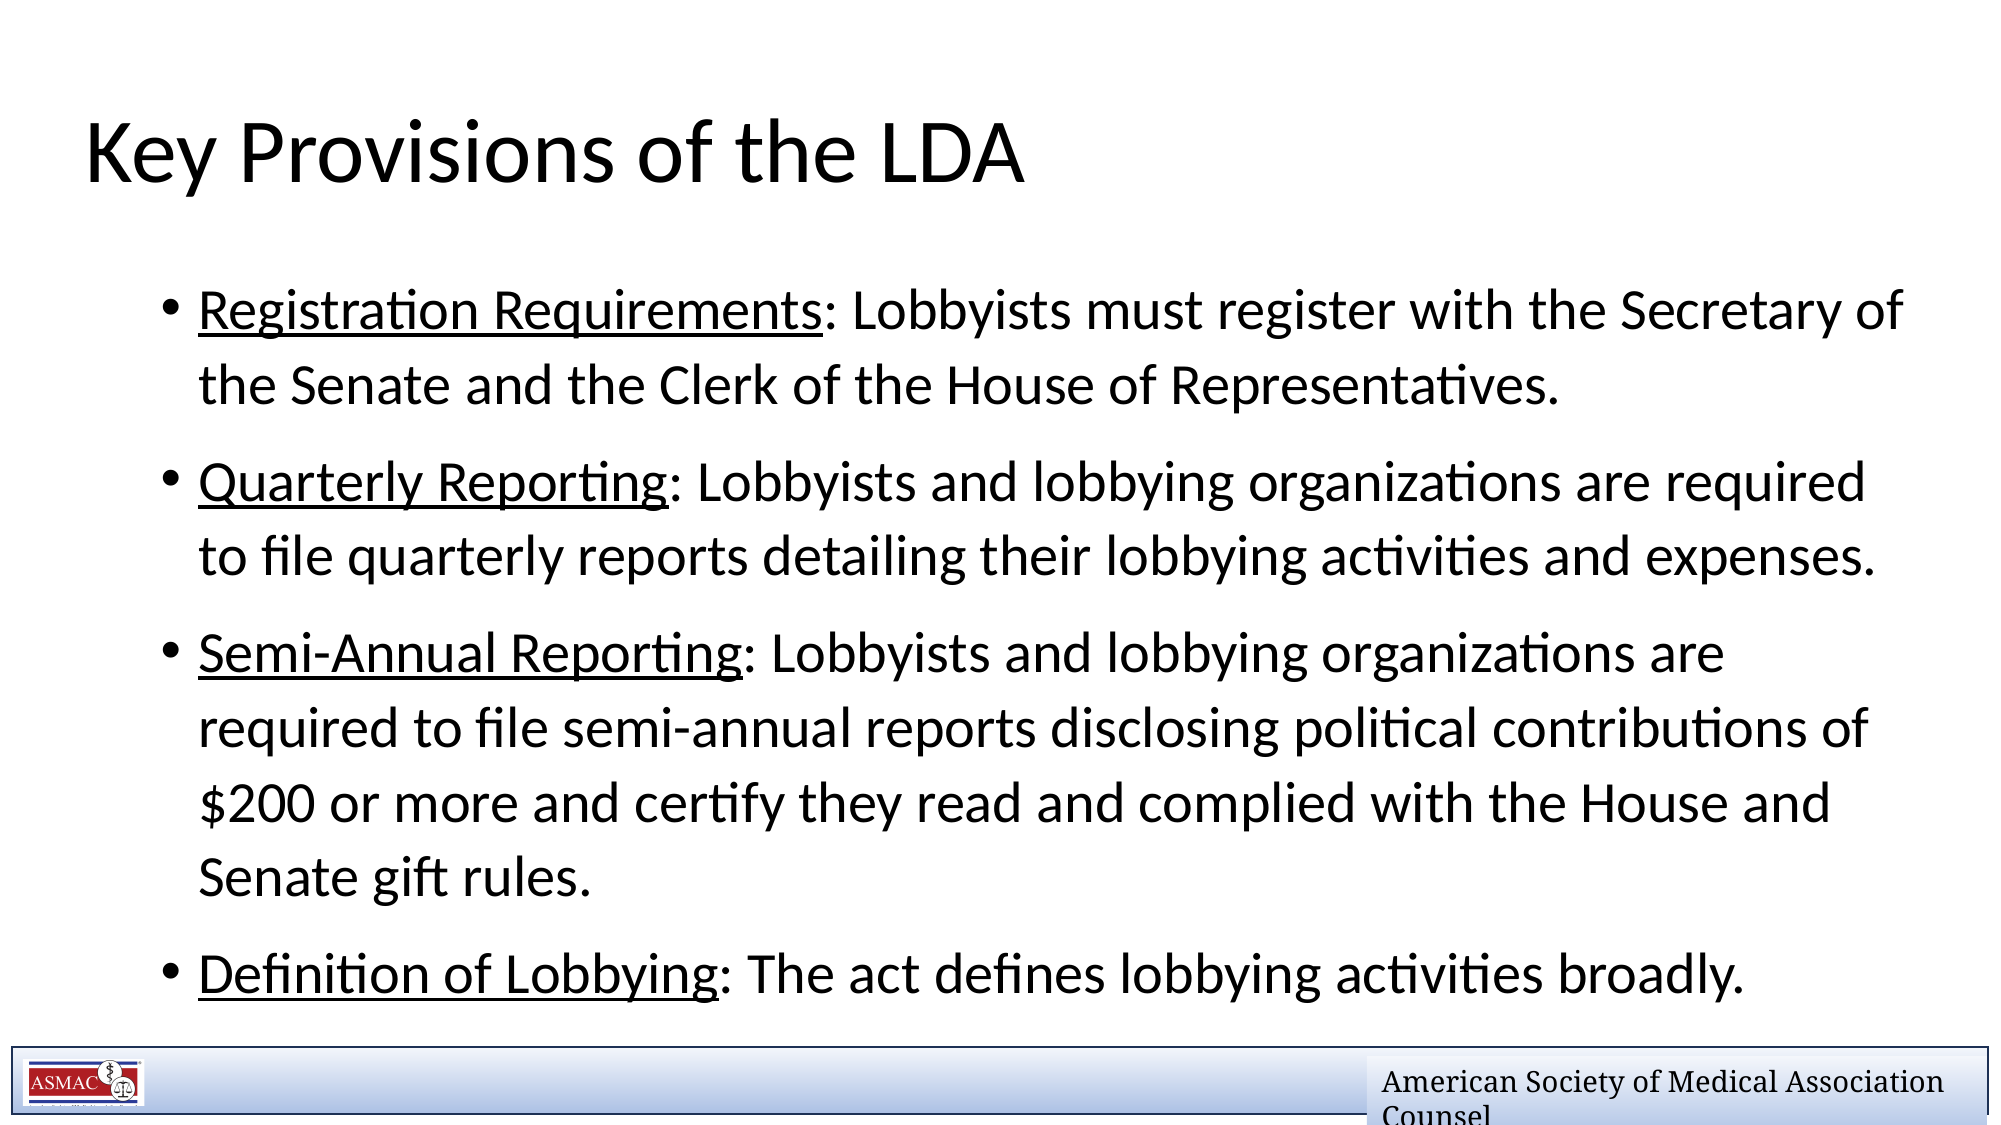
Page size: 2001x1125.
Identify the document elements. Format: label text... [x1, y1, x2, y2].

title Key Provisions of the LDA [70, 59, 1906, 247]
slide_number [1412, 1042, 1863, 1046]
list Registration Requirements: Lobbyists must register with the Secretary of the Senate and the Clerk of the House of Representatives. Quarterly Reporting: Lobbyists and lobbying organizations are required to file quarterly reports detailing their lobbying activities and expenses. Semi-Annual Reporting: Lobbyists and lobbying organizations are required to file semi-annual reports disclosing political contributions of $200 or more and certify they read and complied with the House and Senate gift rules. Definition of Lobbying: The act defines lobbying activities broadly. [145, 258, 1933, 1046]
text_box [11, 1046, 1989, 1114]
